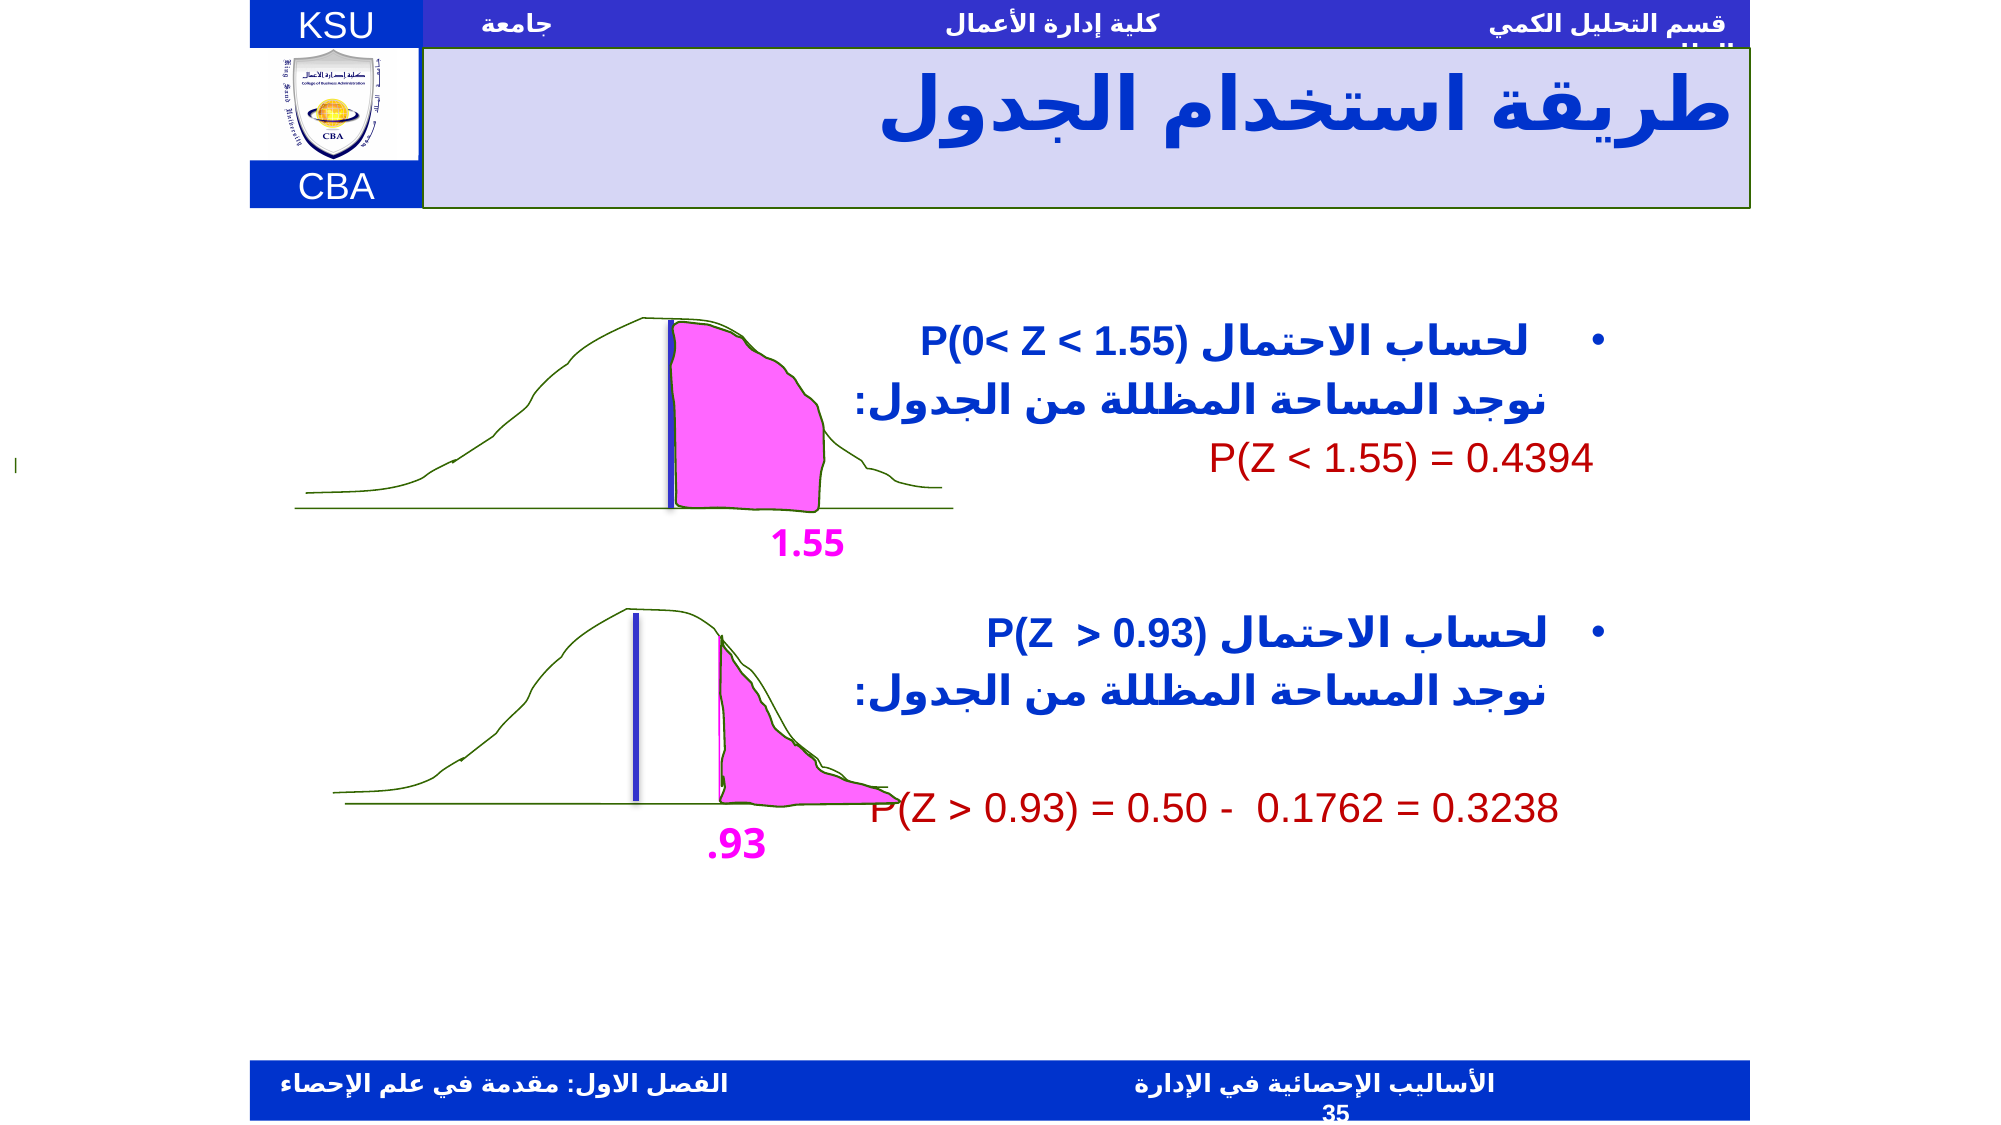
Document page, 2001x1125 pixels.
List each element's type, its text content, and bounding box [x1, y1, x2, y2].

text_box CBA [249, 160, 422, 209]
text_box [332, 607, 895, 876]
text_box لحساب الاحتمال P(0< Z < 1.55) نوجد المساحة المظللة من الجدول: P(Z < 1.55) = 0.4394 لحساب الاحتمال P(Z  0.93) نوجد المساحة المظللة من الجدول: 0.3238 = 0.1762 - P(Z  0.93) = 0.50 [260, 248, 1621, 972]
picture [249, 39, 416, 181]
footer الأساليب الإحصائية في الإدارة الفصل الاول: مقدمة في علم الإحصاء 35 [249, 1060, 1751, 1122]
text_box قسم التحليل الكمي كلية إدارة الأعمال جامعة الملك سعود [423, 0, 1750, 47]
text_box KSU [249, 0, 423, 48]
text_box طريقة استخدام الجدول [422, 47, 1750, 209]
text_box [15, 316, 954, 573]
